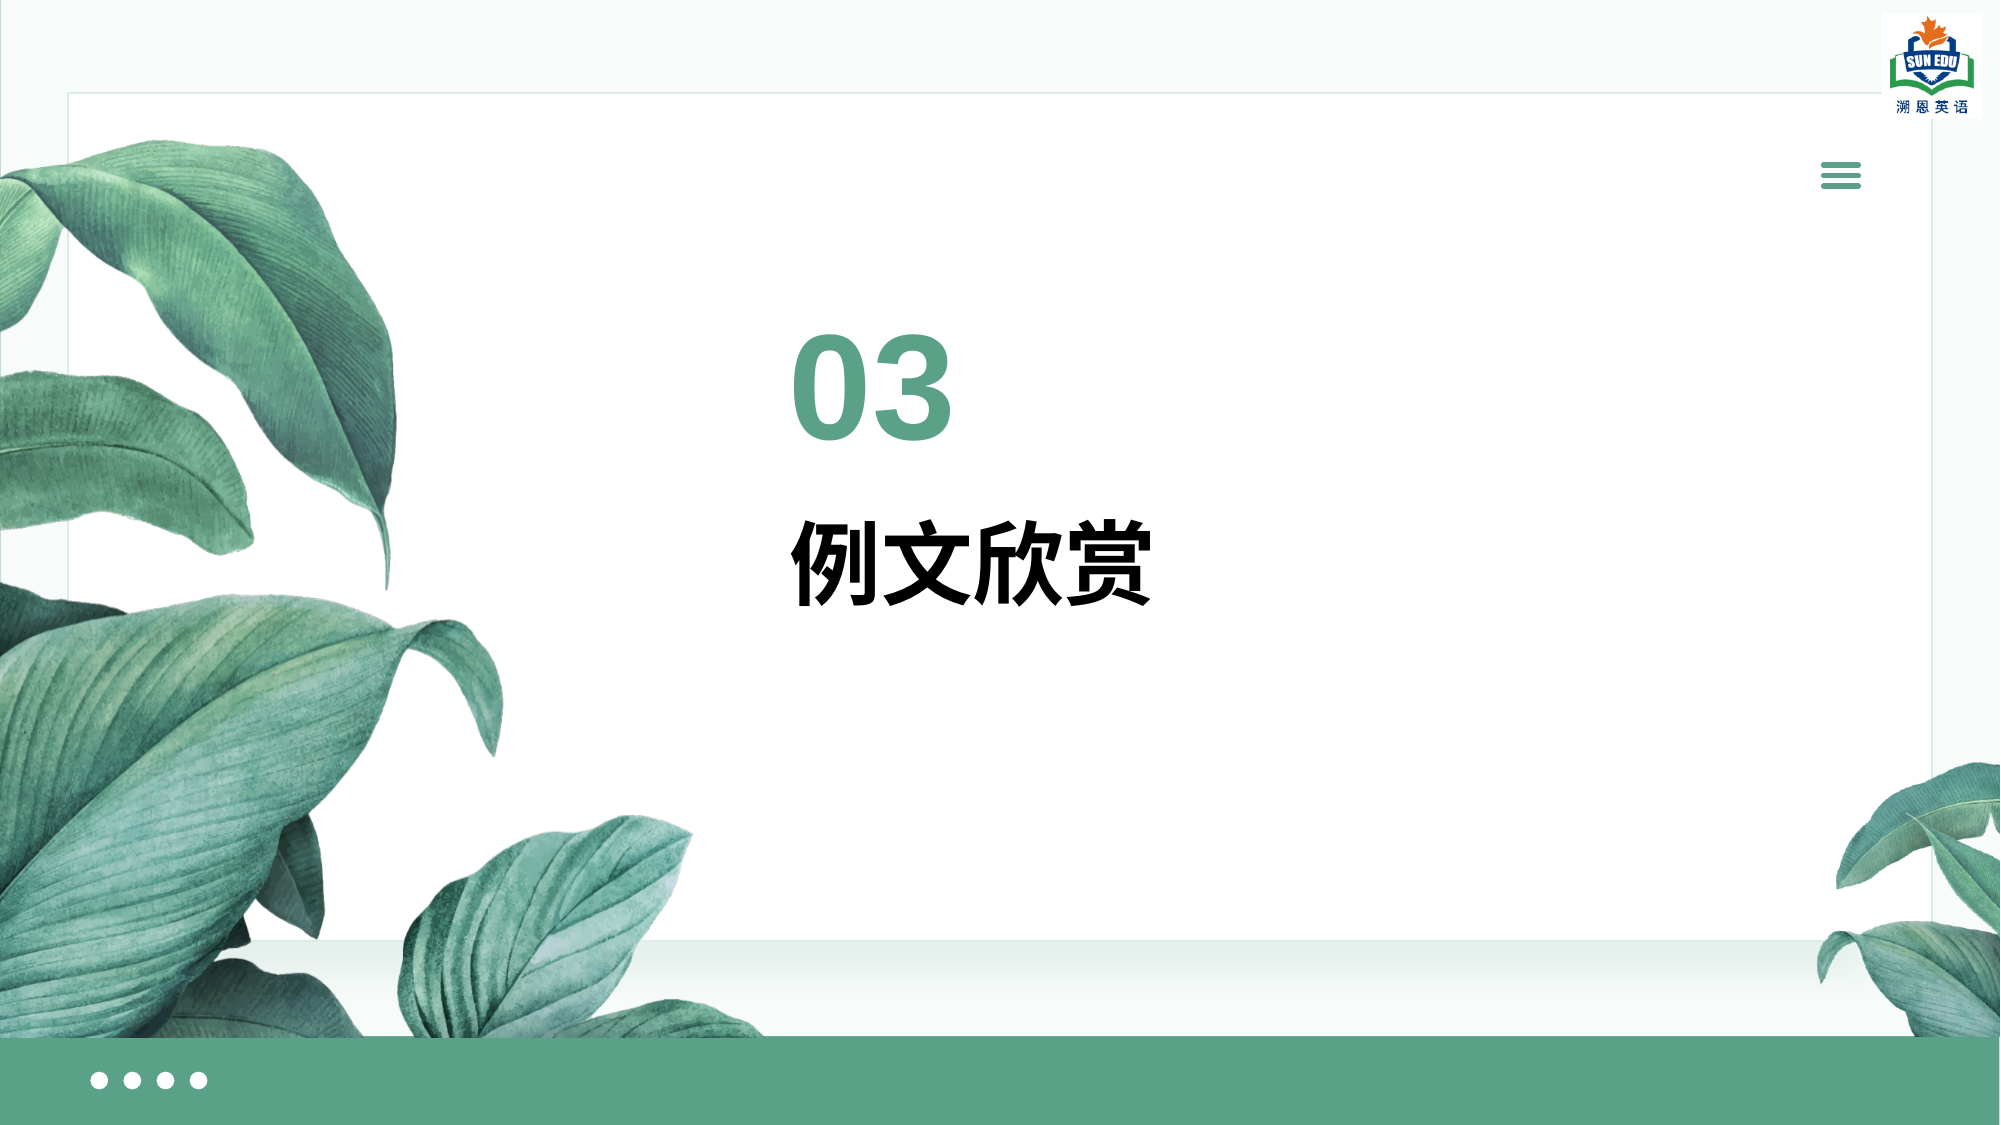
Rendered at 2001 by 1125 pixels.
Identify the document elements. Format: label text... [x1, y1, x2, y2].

picture [1779, 762, 2000, 1037]
list 03 [788, 171, 1830, 470]
title 例文欣赏 [789, 481, 1933, 617]
picture [1882, 13, 1983, 119]
picture [0, 131, 778, 1038]
